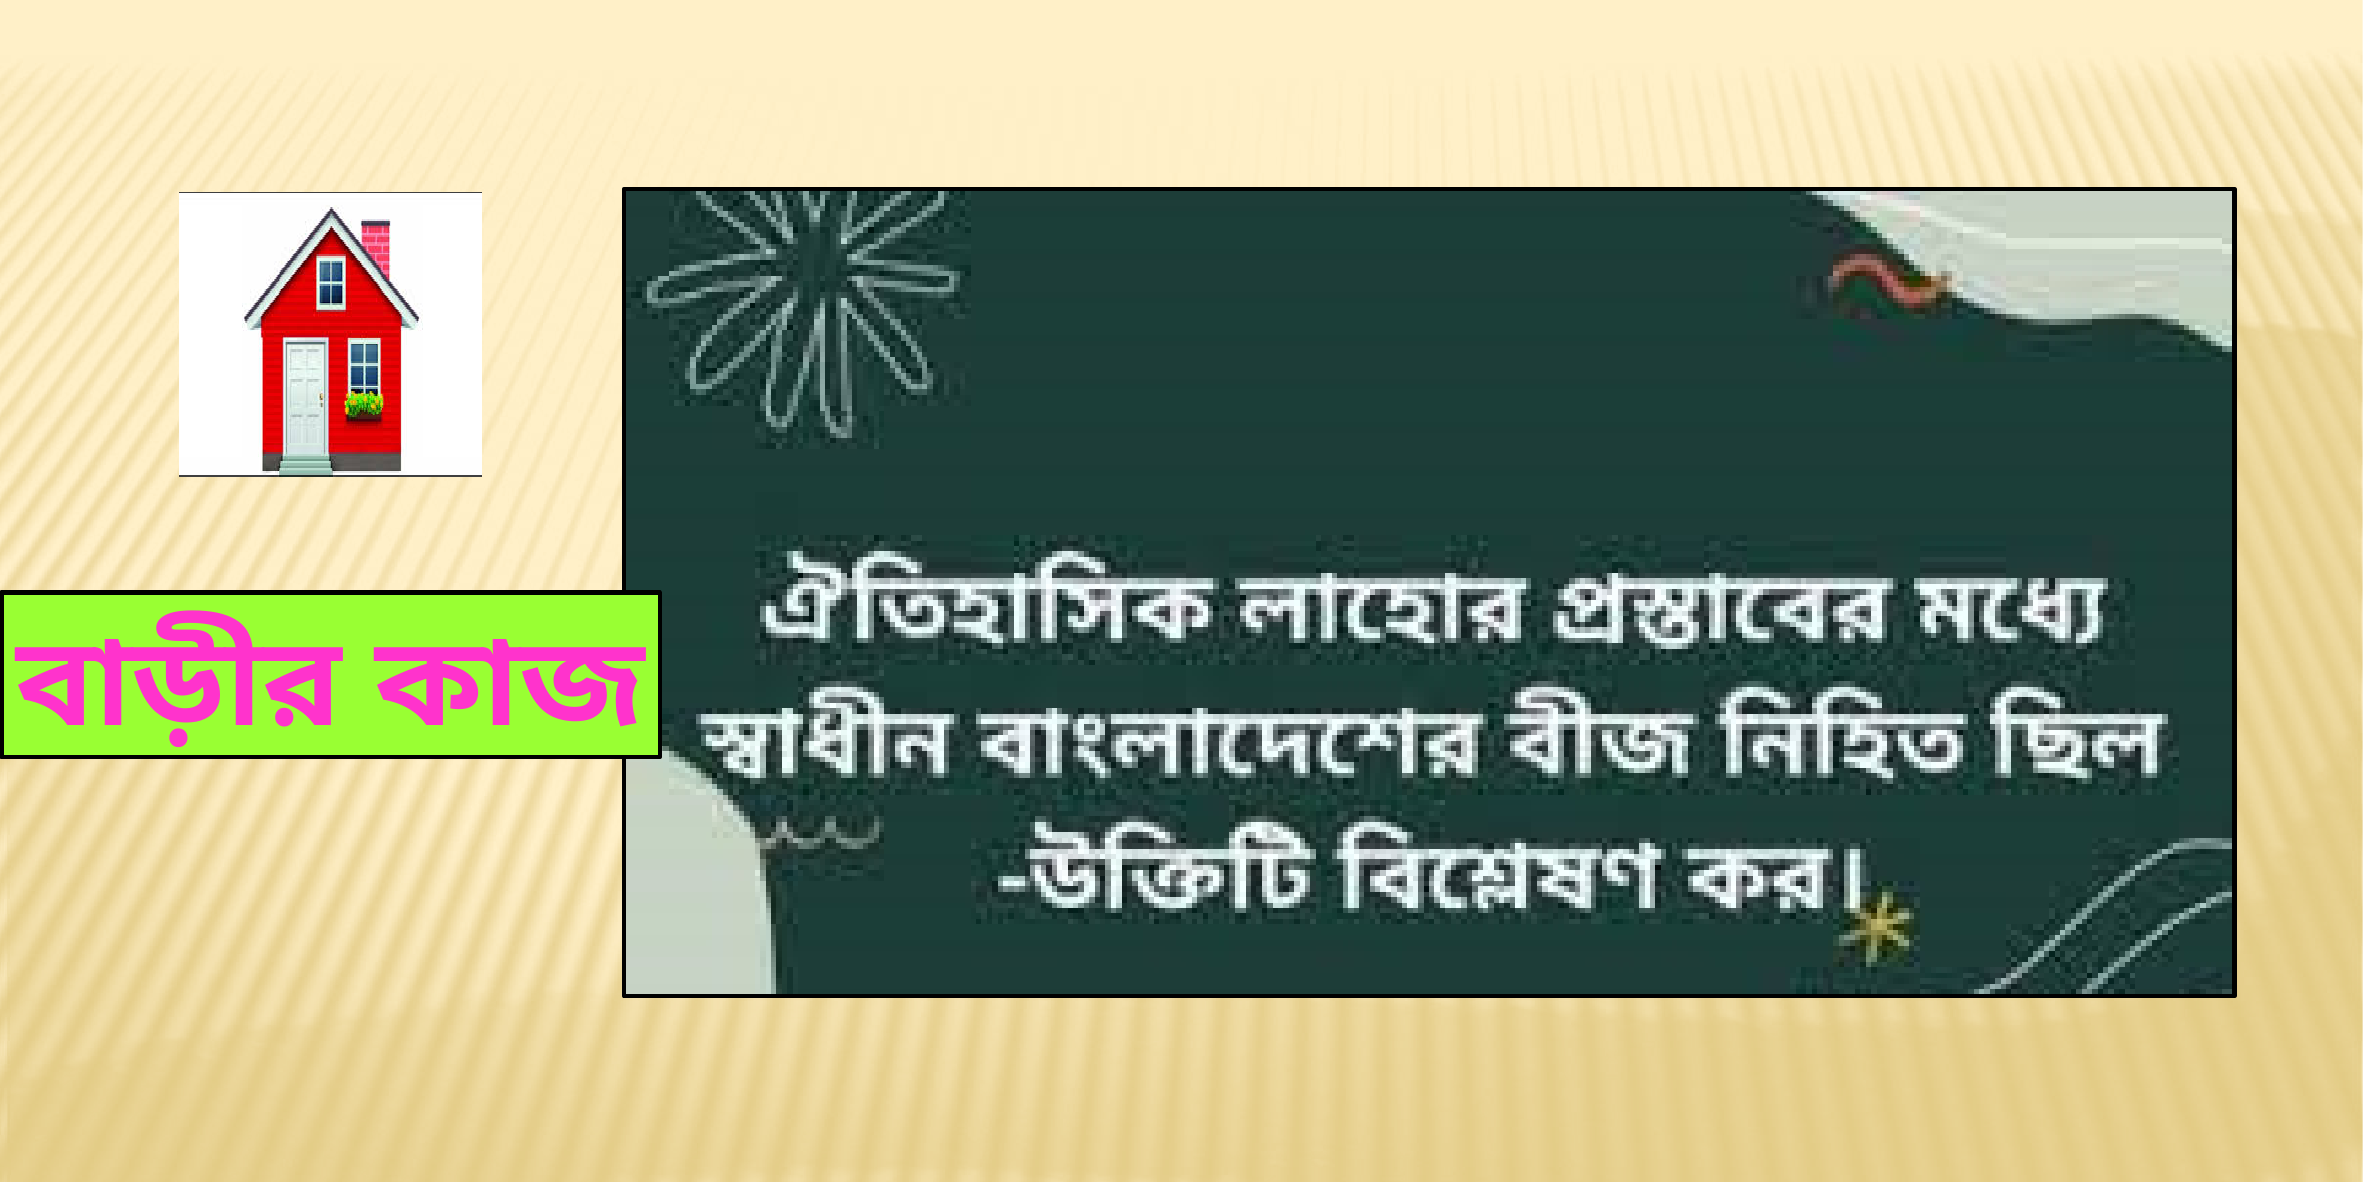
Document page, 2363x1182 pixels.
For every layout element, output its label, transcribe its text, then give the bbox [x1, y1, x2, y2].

text_box বাড়ীর কাজ [0, 590, 616, 759]
picture [179, 192, 482, 477]
picture [625, 190, 2233, 995]
